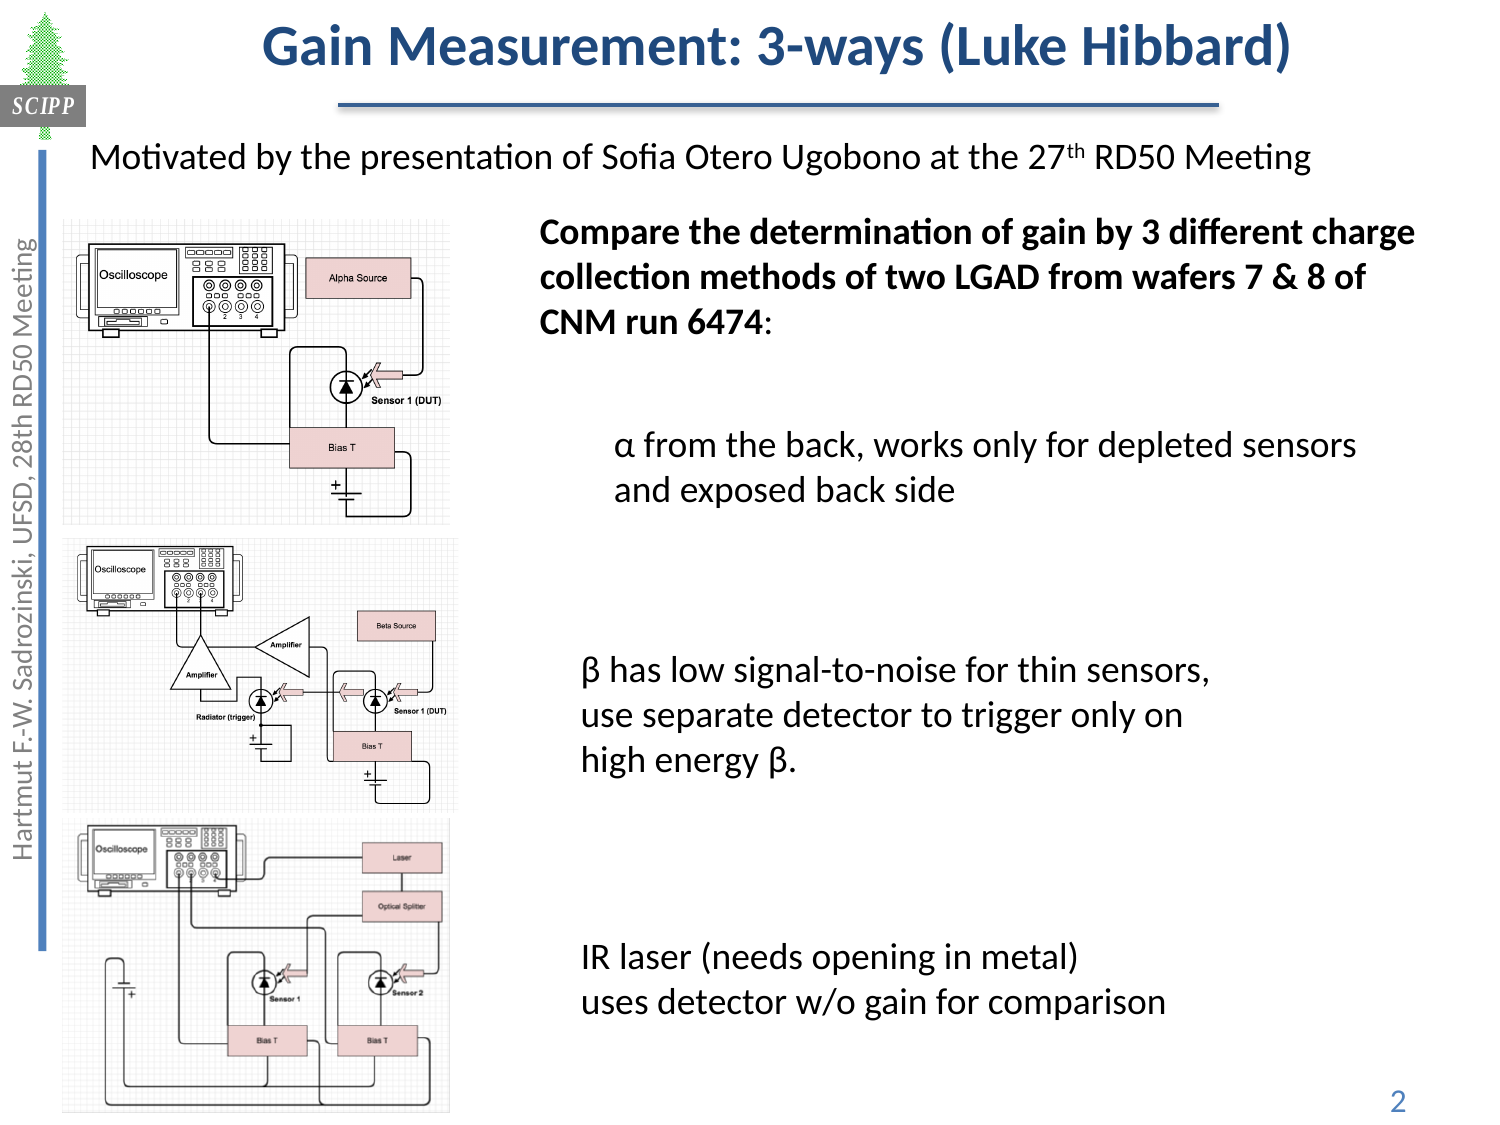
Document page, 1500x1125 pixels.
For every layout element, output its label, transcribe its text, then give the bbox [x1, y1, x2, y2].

picture [62, 219, 451, 526]
text_box α from the back, works only for depleted sensors and exposed back side [599, 412, 1382, 518]
picture [62, 538, 459, 813]
footer Hartmut F.-W. Sadrozinski, UFSD, 28th RD50 Meeting [0, 87, 43, 1013]
text_box Compare the determination of gain by 3 different charge collection methods of two LGAD from wafers 7 & 8 of CNM run 6474: [525, 199, 1463, 350]
text_box β has low signal-to-noise for thin sensors, use separate detector to trigger only on high energy β. [565, 637, 1227, 788]
text_box Gain Measurement: 3-ways (Luke Hibbard) [109, 0, 1447, 85]
text_box Motivated by the presentation of Sofia Otero Ugobono at the 27th RD50 Meeting [75, 124, 1475, 185]
text_box IR laser (needs opening in metal) uses detector w/o gain for comparison [565, 924, 1182, 1030]
picture [62, 817, 451, 1113]
slide_number 2 [1375, 1073, 1467, 1125]
